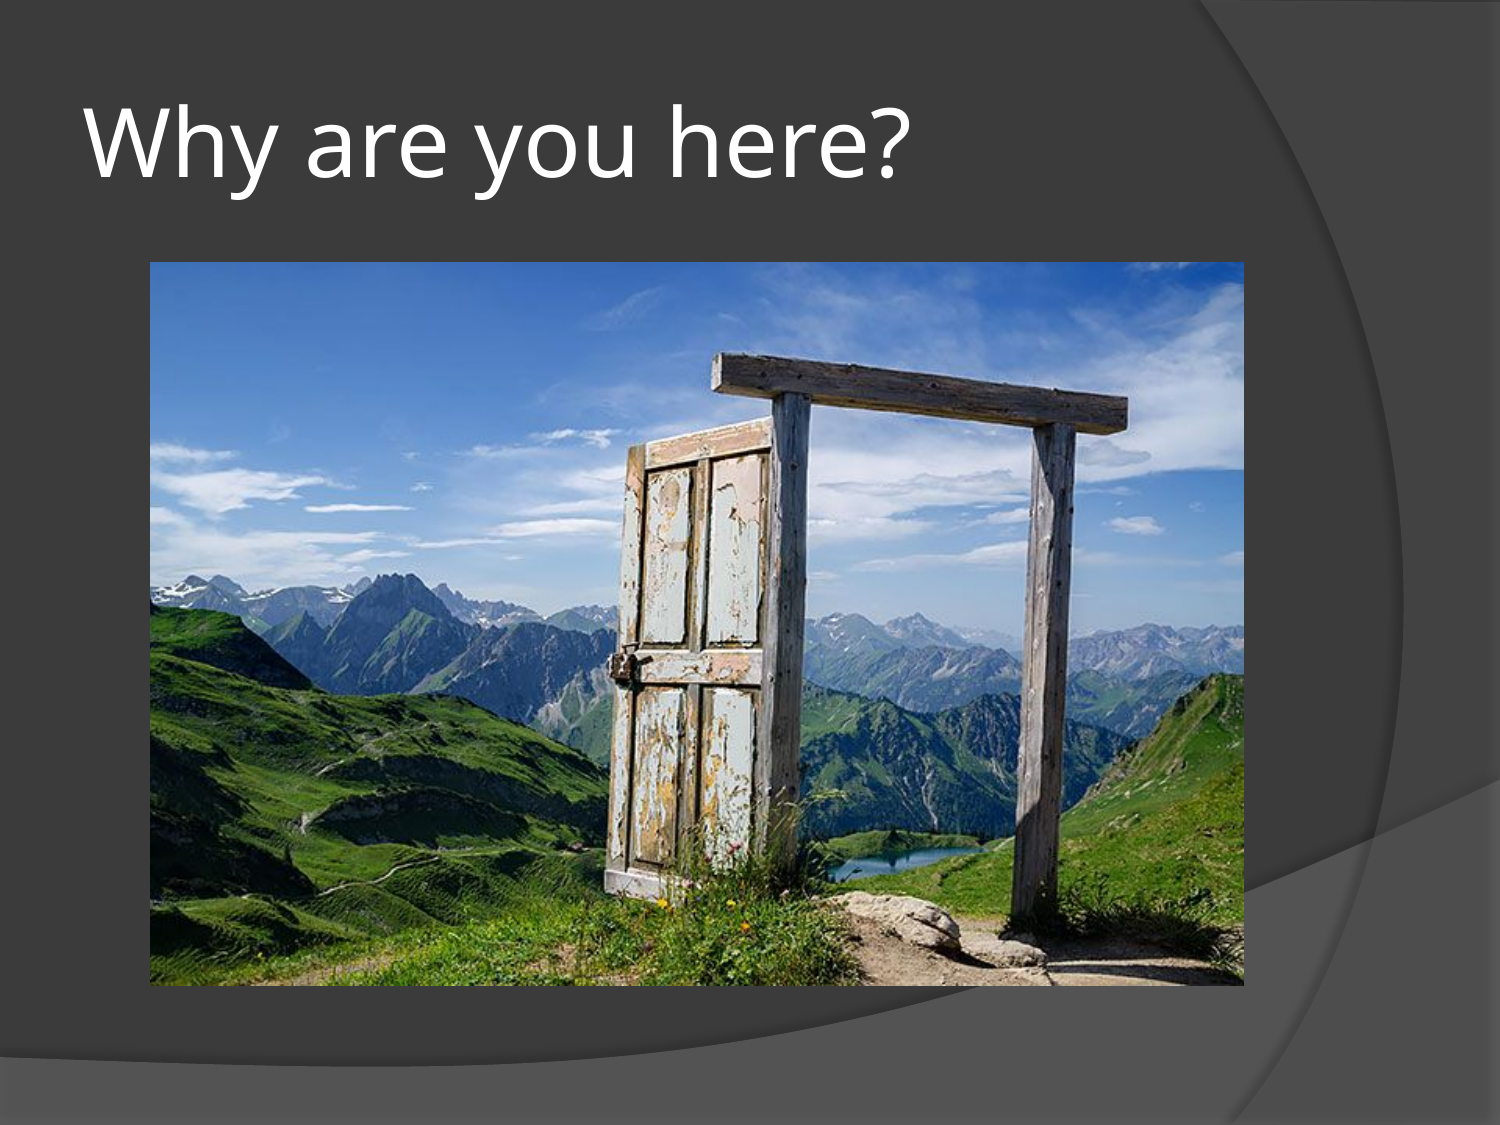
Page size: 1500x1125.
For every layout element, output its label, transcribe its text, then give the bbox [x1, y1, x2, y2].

picture [149, 262, 1244, 987]
title Why are you here? [75, 45, 1300, 233]
